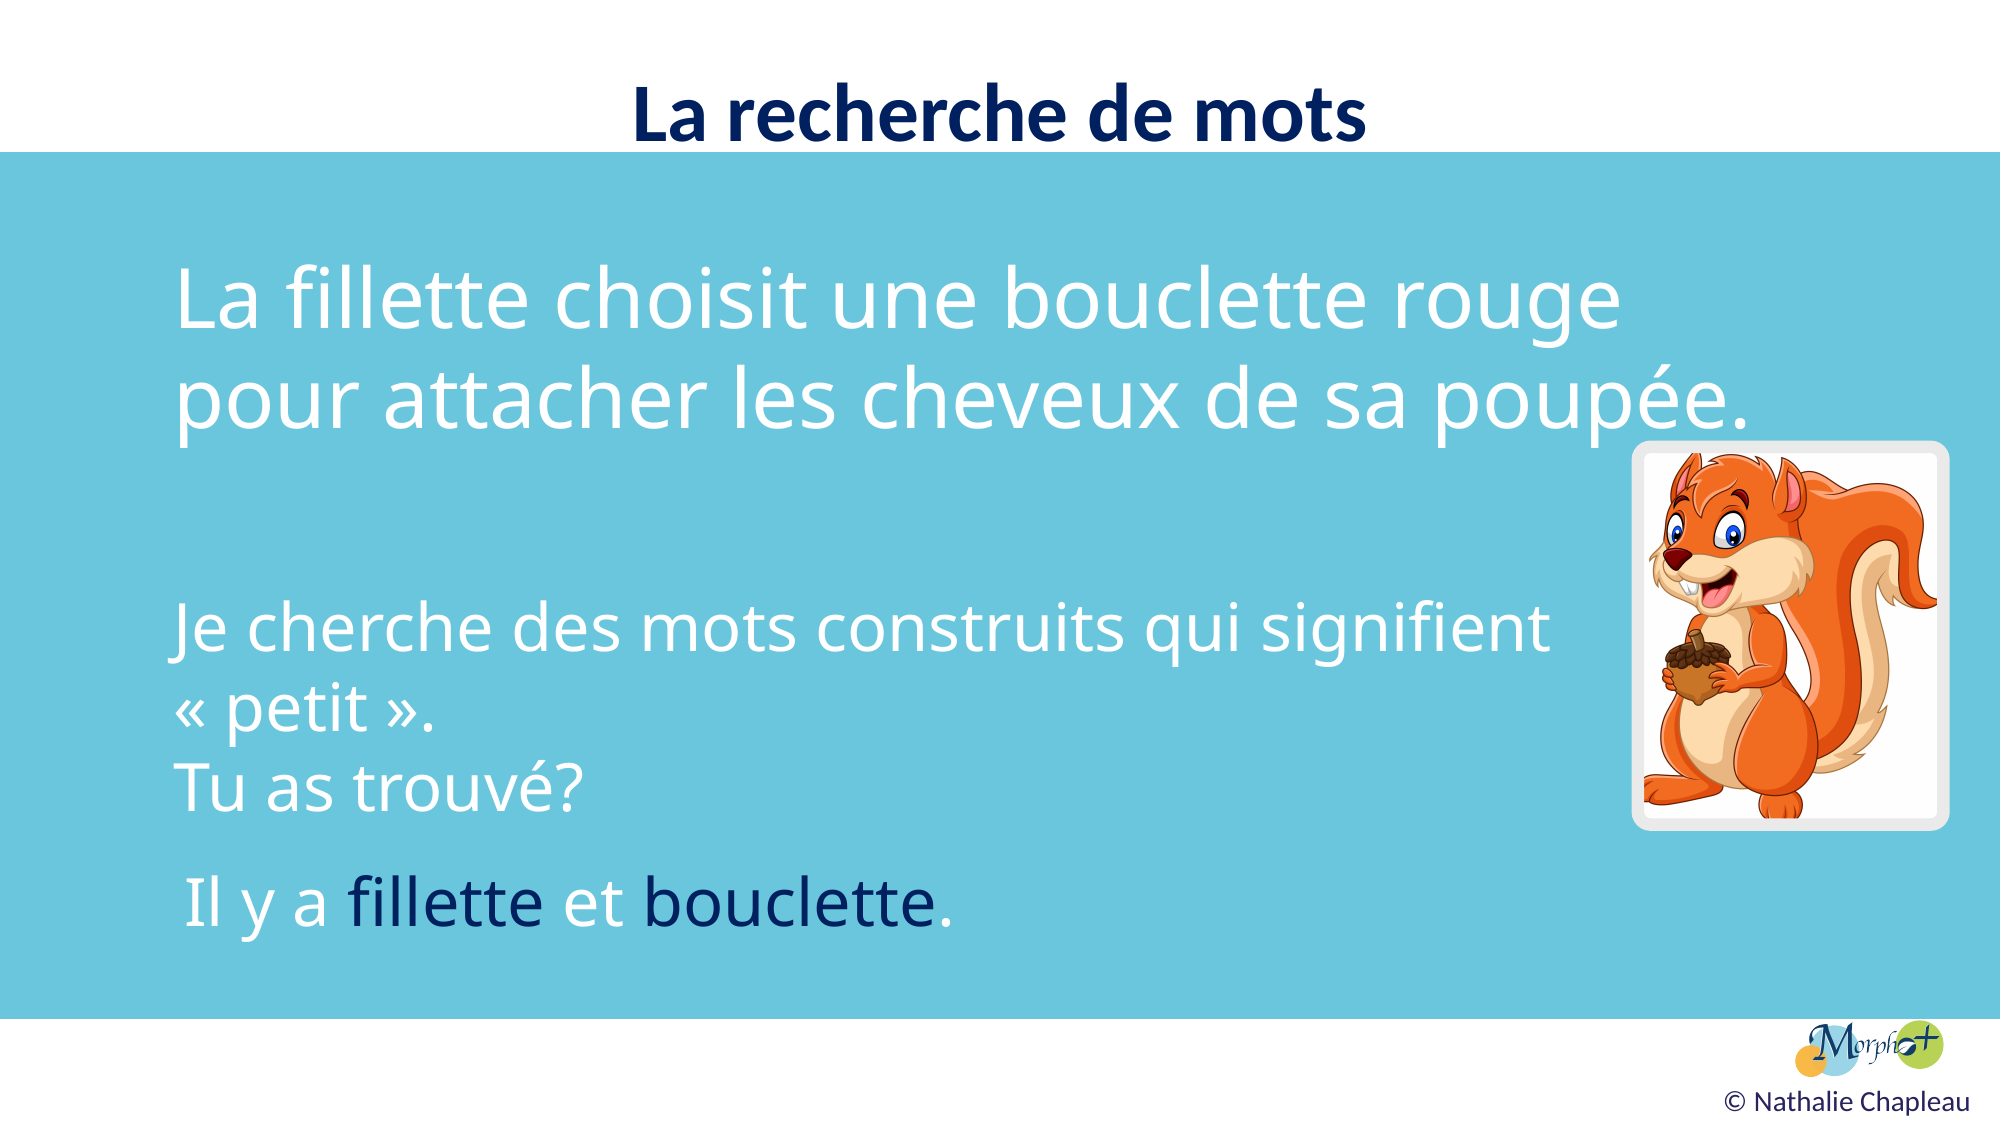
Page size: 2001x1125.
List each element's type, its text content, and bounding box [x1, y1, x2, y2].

text_box La fillette choisit une bouclette rouge pour attacher les cheveux de sa poupée. [158, 237, 1842, 453]
picture [1790, 1014, 1951, 1084]
text_box Je cherche des mots construits qui signifient « petit ». Tu as trouvé? [158, 577, 1619, 833]
text_box Il y a fillette et bouclette. [169, 852, 1975, 948]
text_box © Nathalie Chapleau [1708, 1074, 2000, 1125]
text_box [0, 152, 2000, 1019]
text_box La recherche de mots [616, 51, 1384, 152]
picture [1637, 446, 1944, 825]
